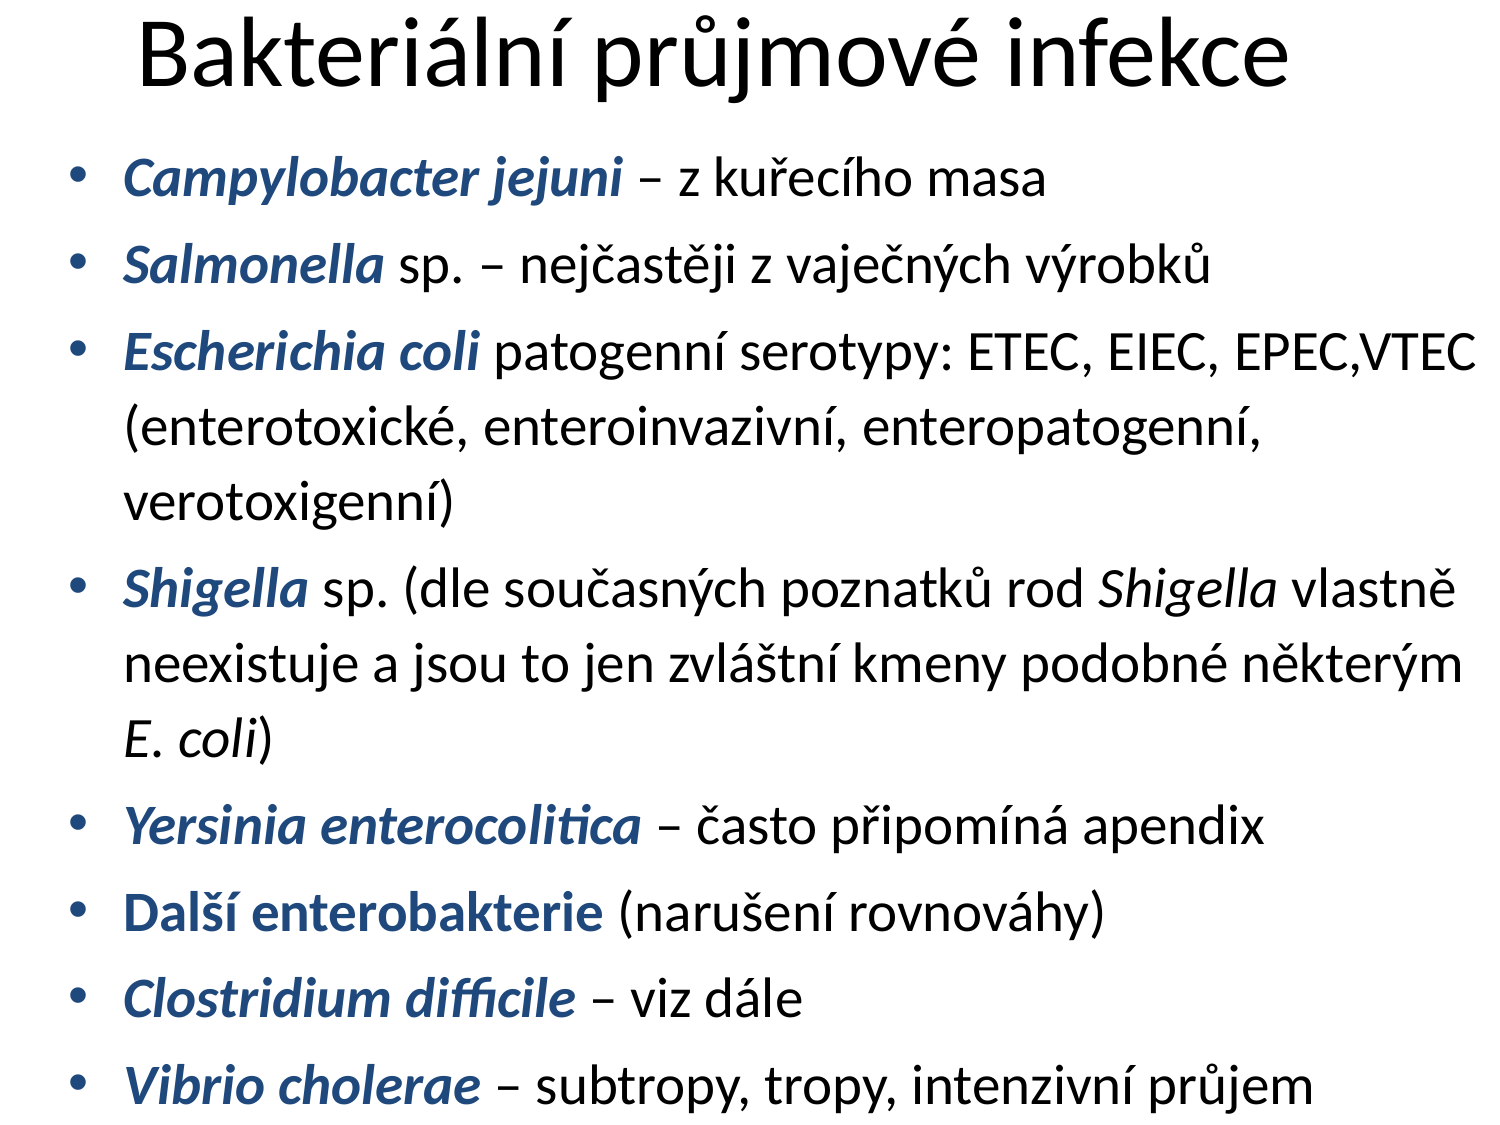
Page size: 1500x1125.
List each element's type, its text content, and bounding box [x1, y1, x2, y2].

title Bakteriální průjmové infekce [53, 1, 1376, 92]
list Campylobacter jejuni – z kuřecího masa Salmonella sp. – nejčastěji z vaječných výrobků Escherichia coli patogenní serotypy: ETEC, EIEC, EPEC,VTEC (enterotoxické, enteroinvazivní, enteropatogenní, verotoxigenní) Shigella sp. (dle současných poznatků rod Shigella vlastně neexistuje a jsou to jen zvláštní kmeny podobné některým E. coli) Yersinia enterocolitica – často připomíná apendix Další enterobakterie (narušení rovnováhy) Clostridium difficile – viz dále Vibrio cholerae – subtropy, tropy, intenzivní průjem [53, 125, 1500, 1125]
